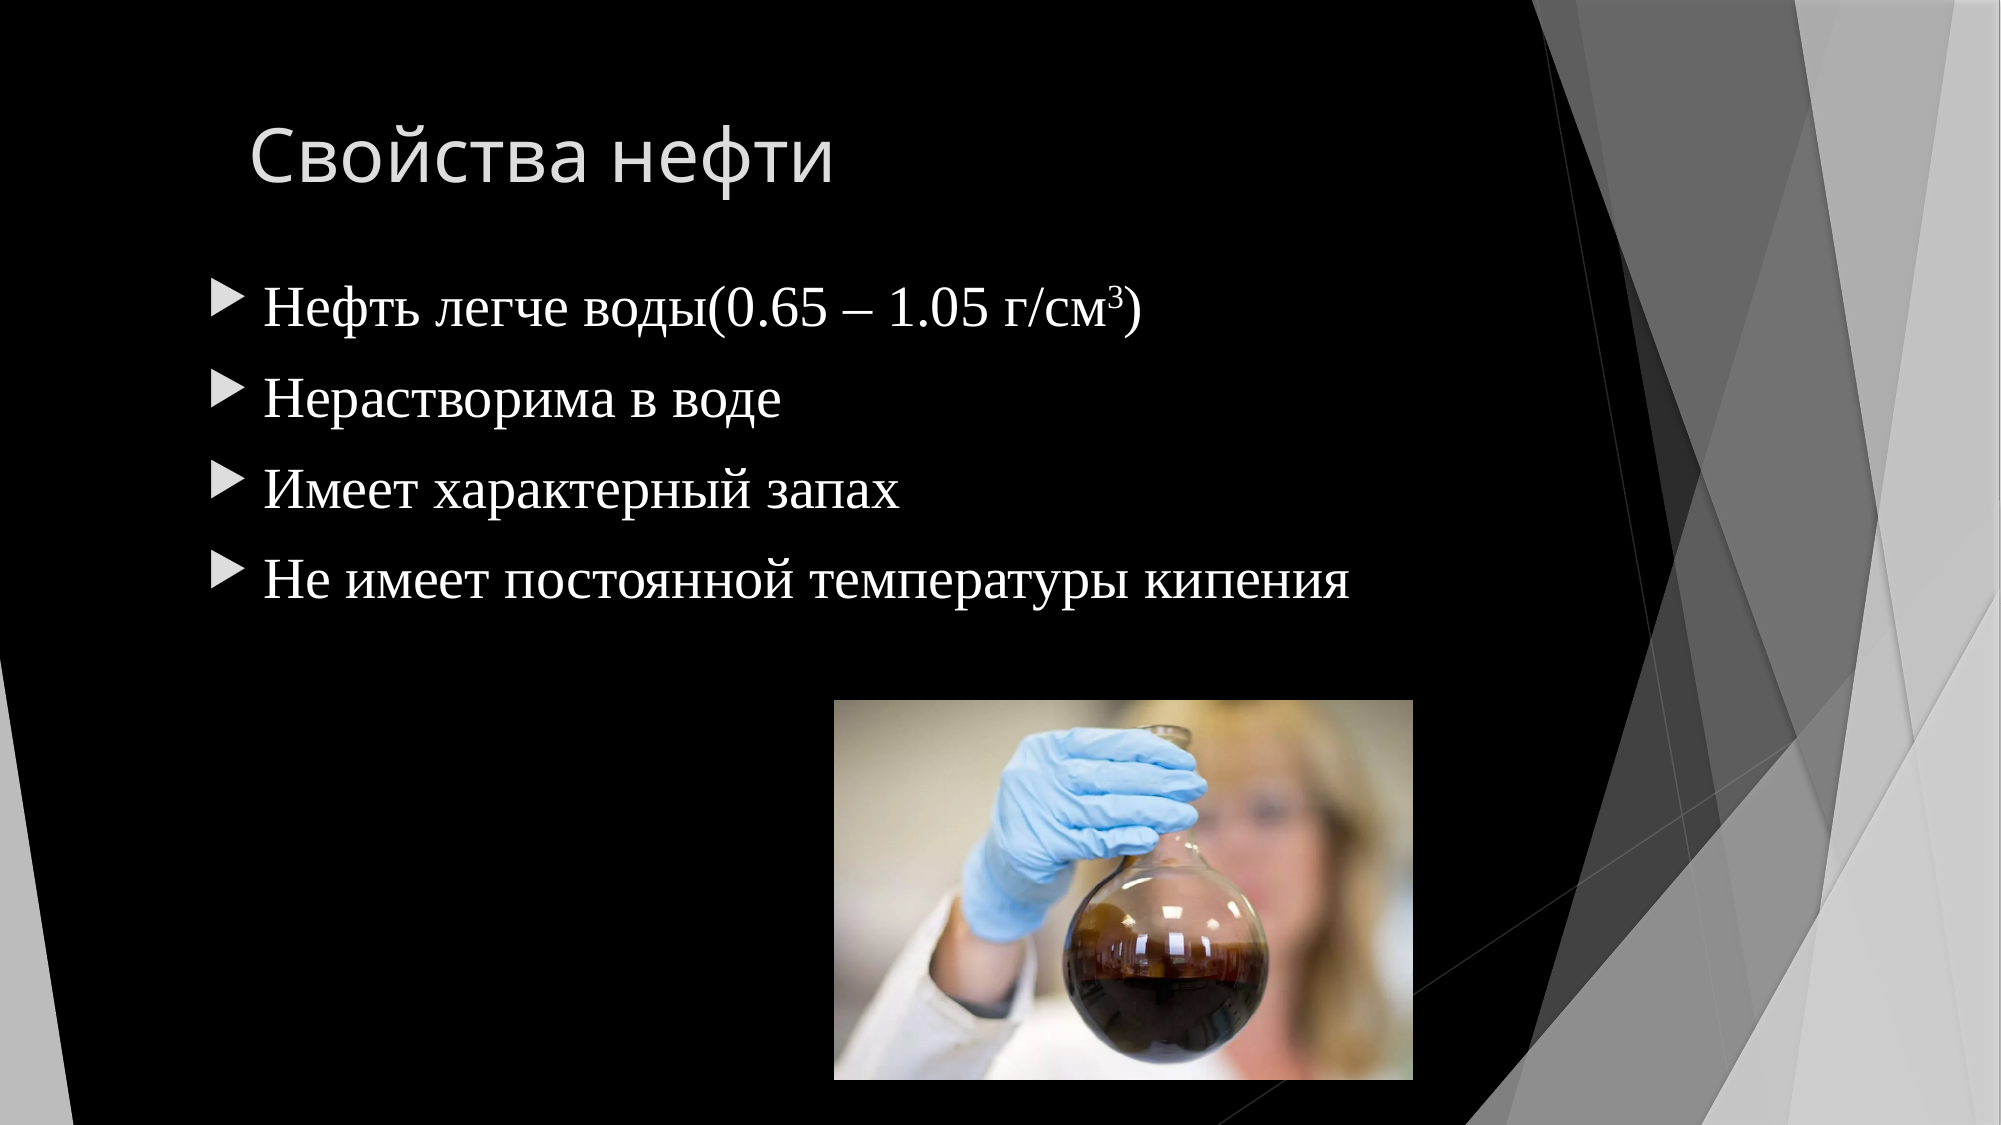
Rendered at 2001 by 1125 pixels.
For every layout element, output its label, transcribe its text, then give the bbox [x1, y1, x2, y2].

picture [834, 699, 1413, 1081]
title Свойства нефти [0, 99, 1411, 317]
list Нефть легче воды(0.65 – 1.05 г/см3) Нерастворима в воде Имеет характерный запах Не имеет постоянной температуры кипения [191, 260, 2000, 992]
